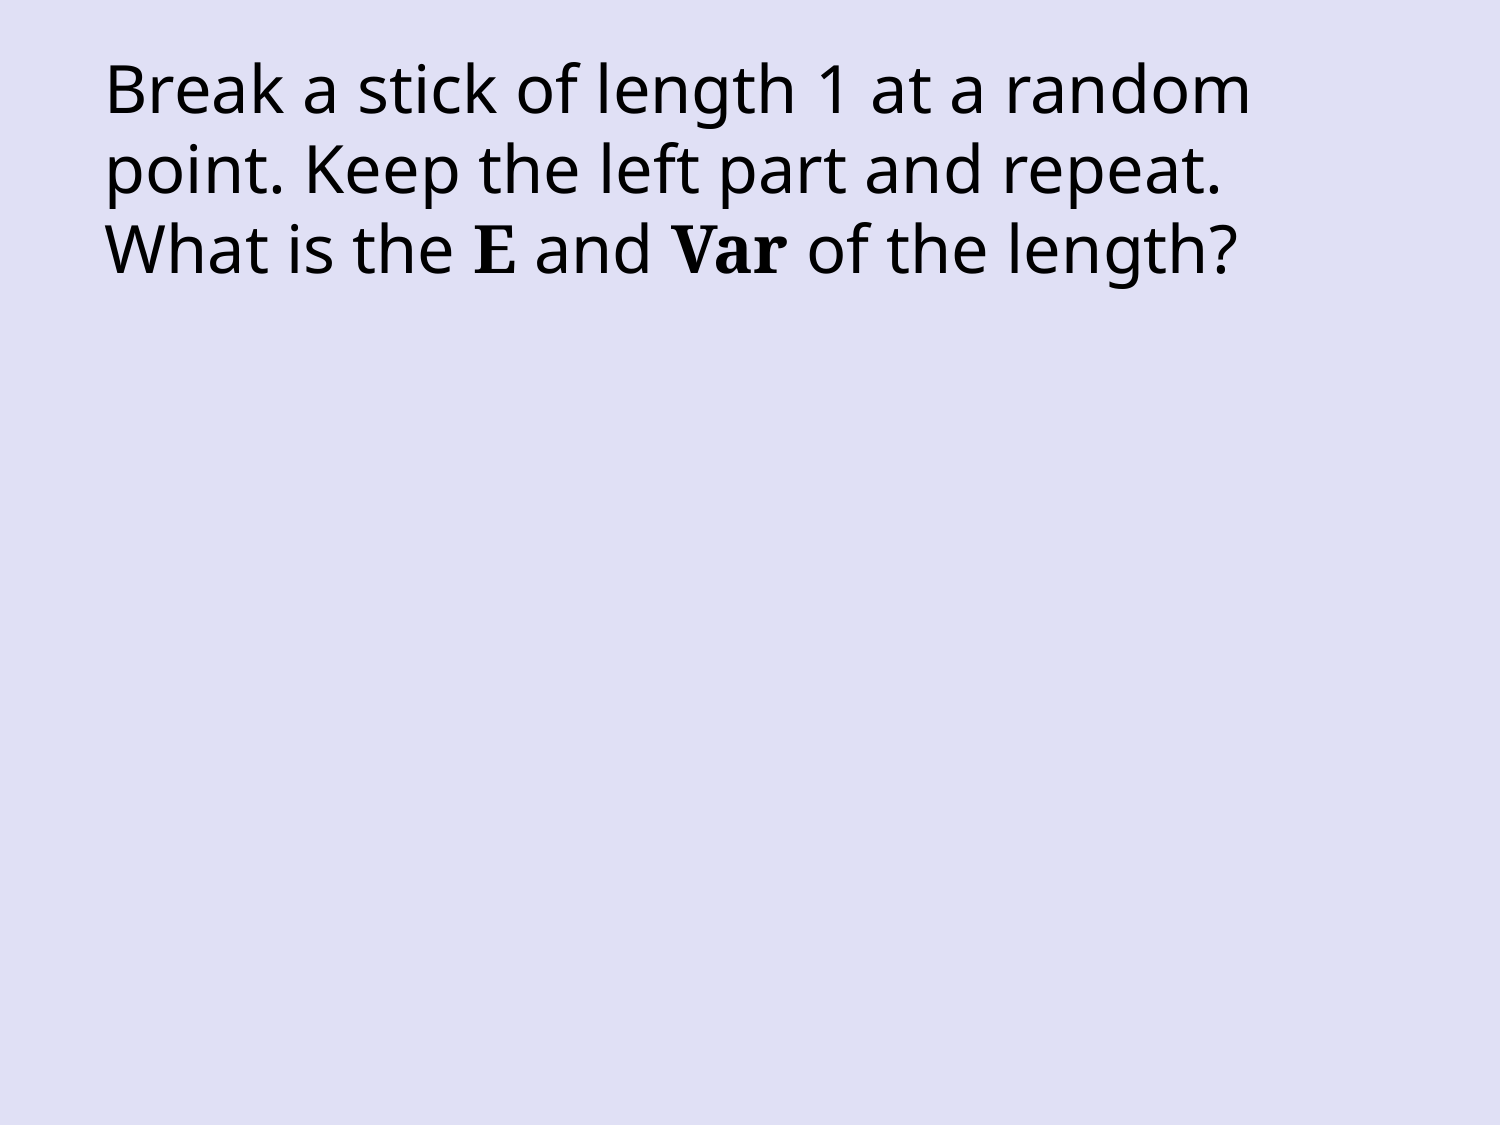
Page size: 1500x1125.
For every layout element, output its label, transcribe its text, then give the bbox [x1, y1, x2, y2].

text_box Break a stick of length 1 at a random point. Keep the left part and repeat. What is the E and Var of the length? [89, 39, 1390, 295]
